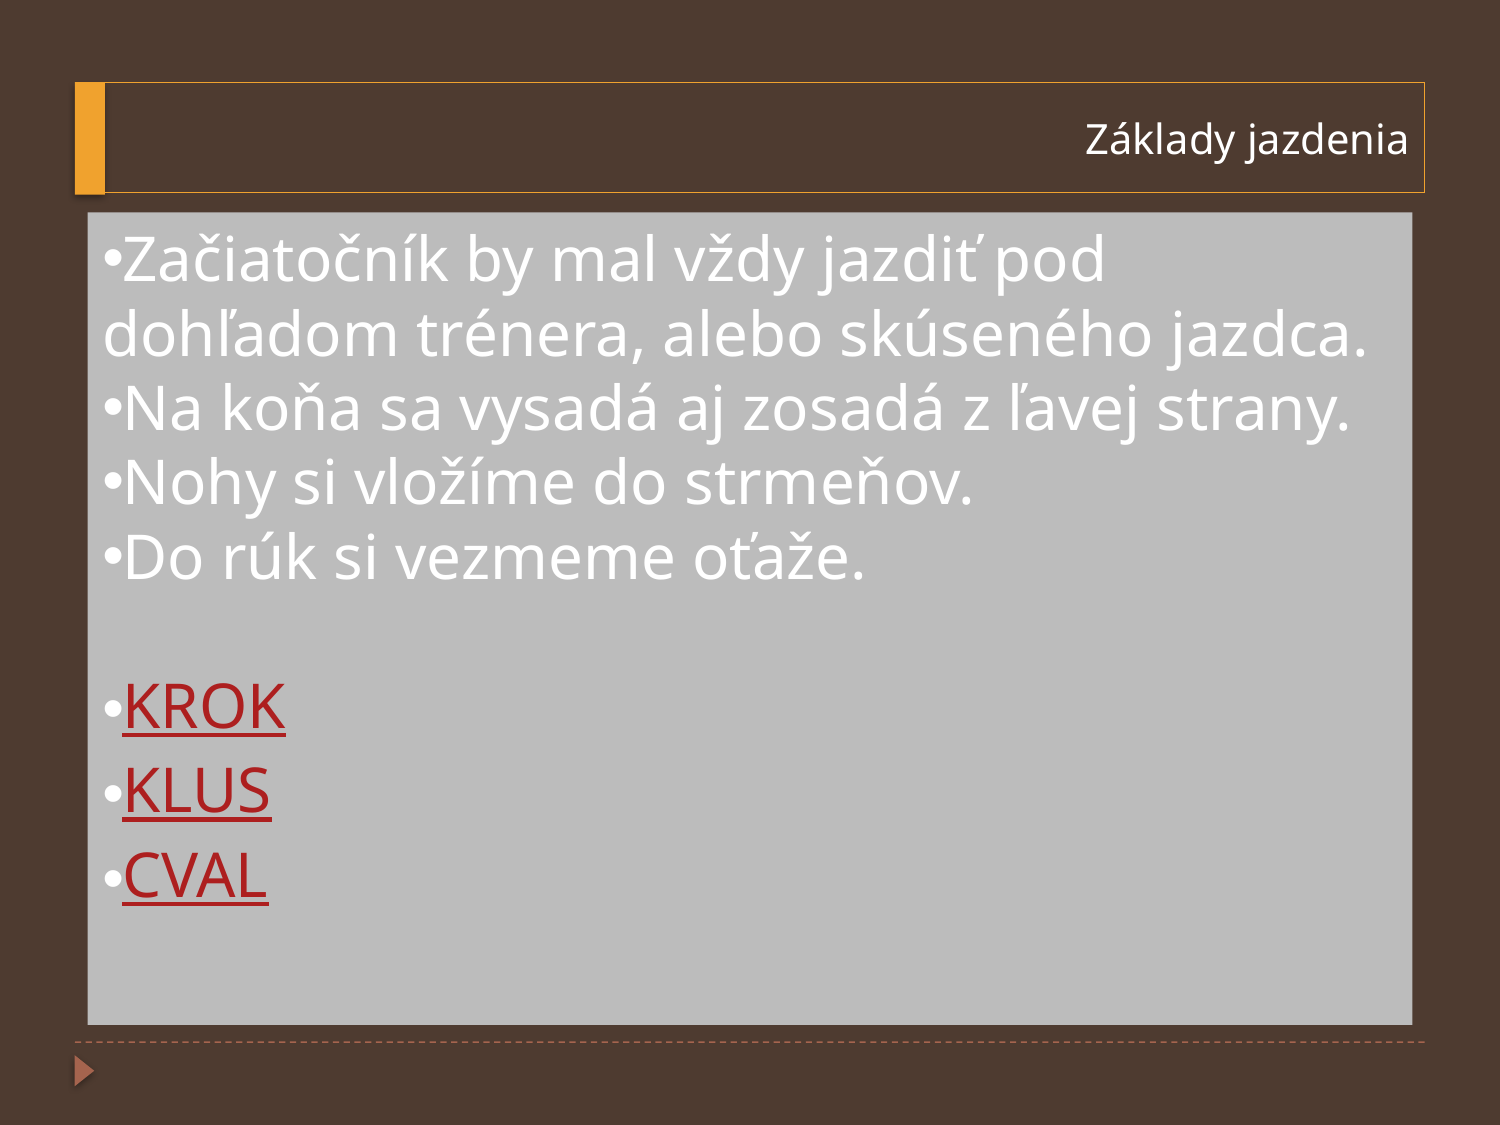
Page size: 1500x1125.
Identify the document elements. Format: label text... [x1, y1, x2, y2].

text_box Začiatočník by mal vždy jazdiť pod dohľadom trénera, alebo skúseného jazdca. Na koňa sa vysadá aj zosadá z ľavej strany. Nohy si vložíme do strmeňov. Do rúk si vezmeme oťaže. KROK KLUS CVAL [87, 212, 1413, 1025]
title Základy jazdenia [75, 82, 1425, 193]
